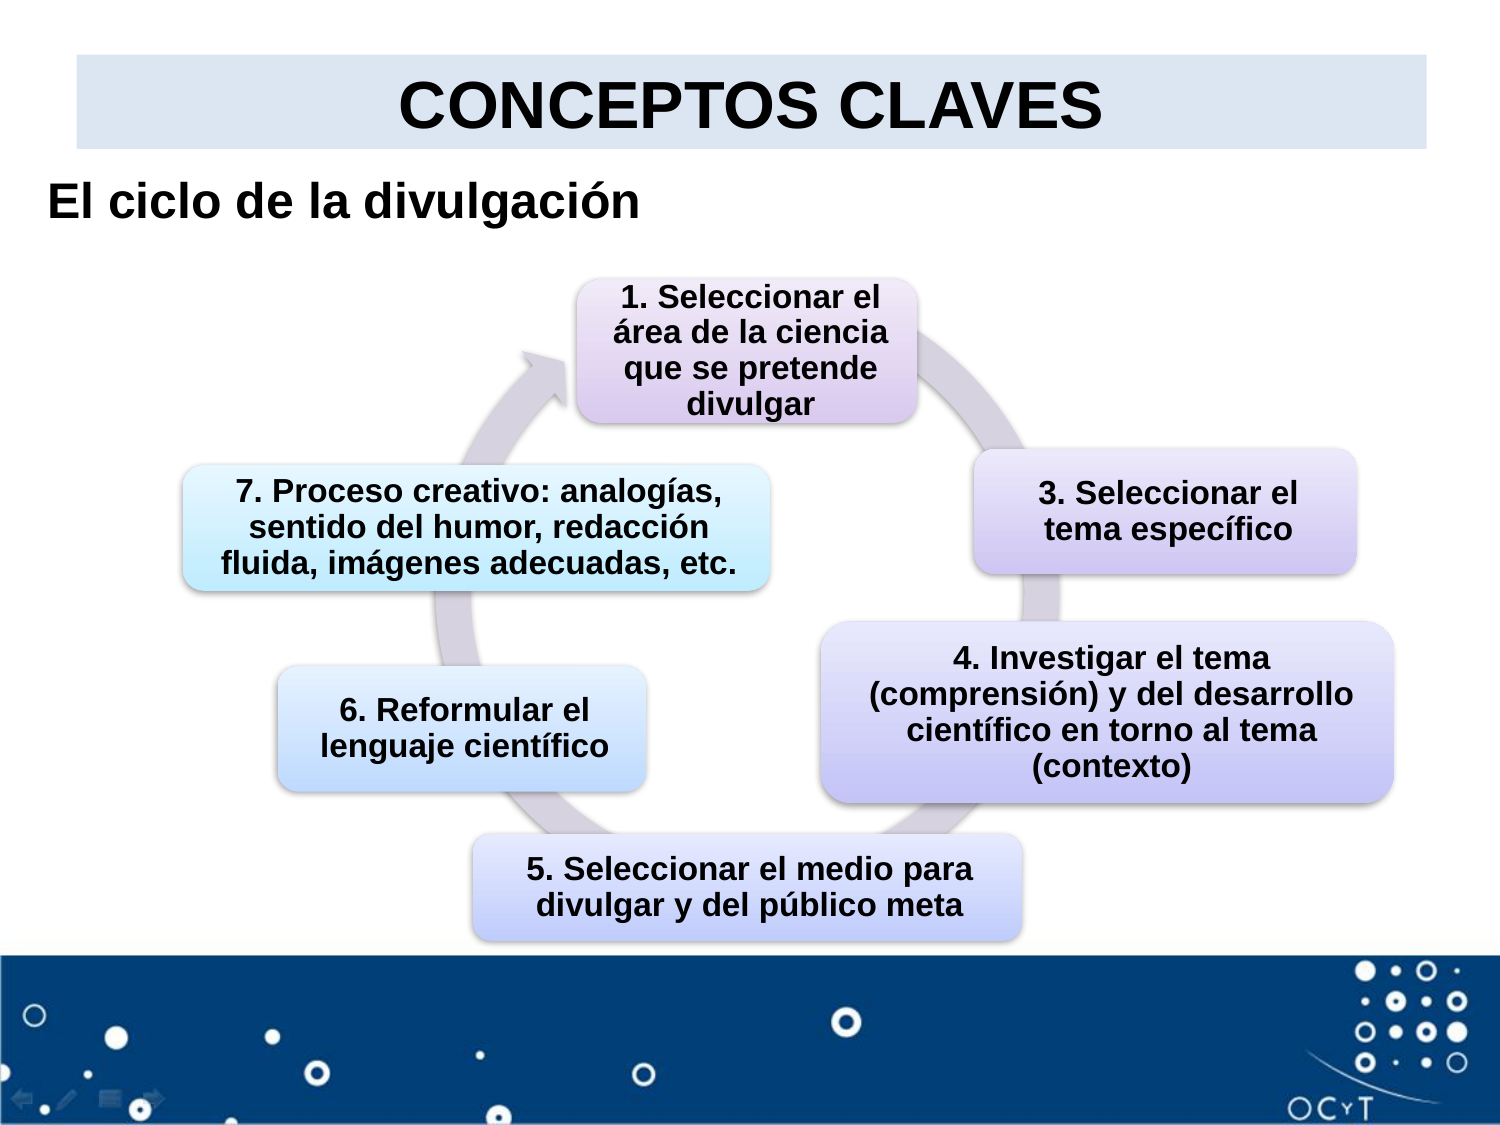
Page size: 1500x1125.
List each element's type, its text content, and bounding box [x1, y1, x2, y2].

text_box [76, 278, 1412, 942]
text_box El ciclo de la divulgación [32, 160, 658, 236]
title CONCEPTOS CLAVES [76, 54, 1427, 149]
picture [0, 0, 1500, 1125]
